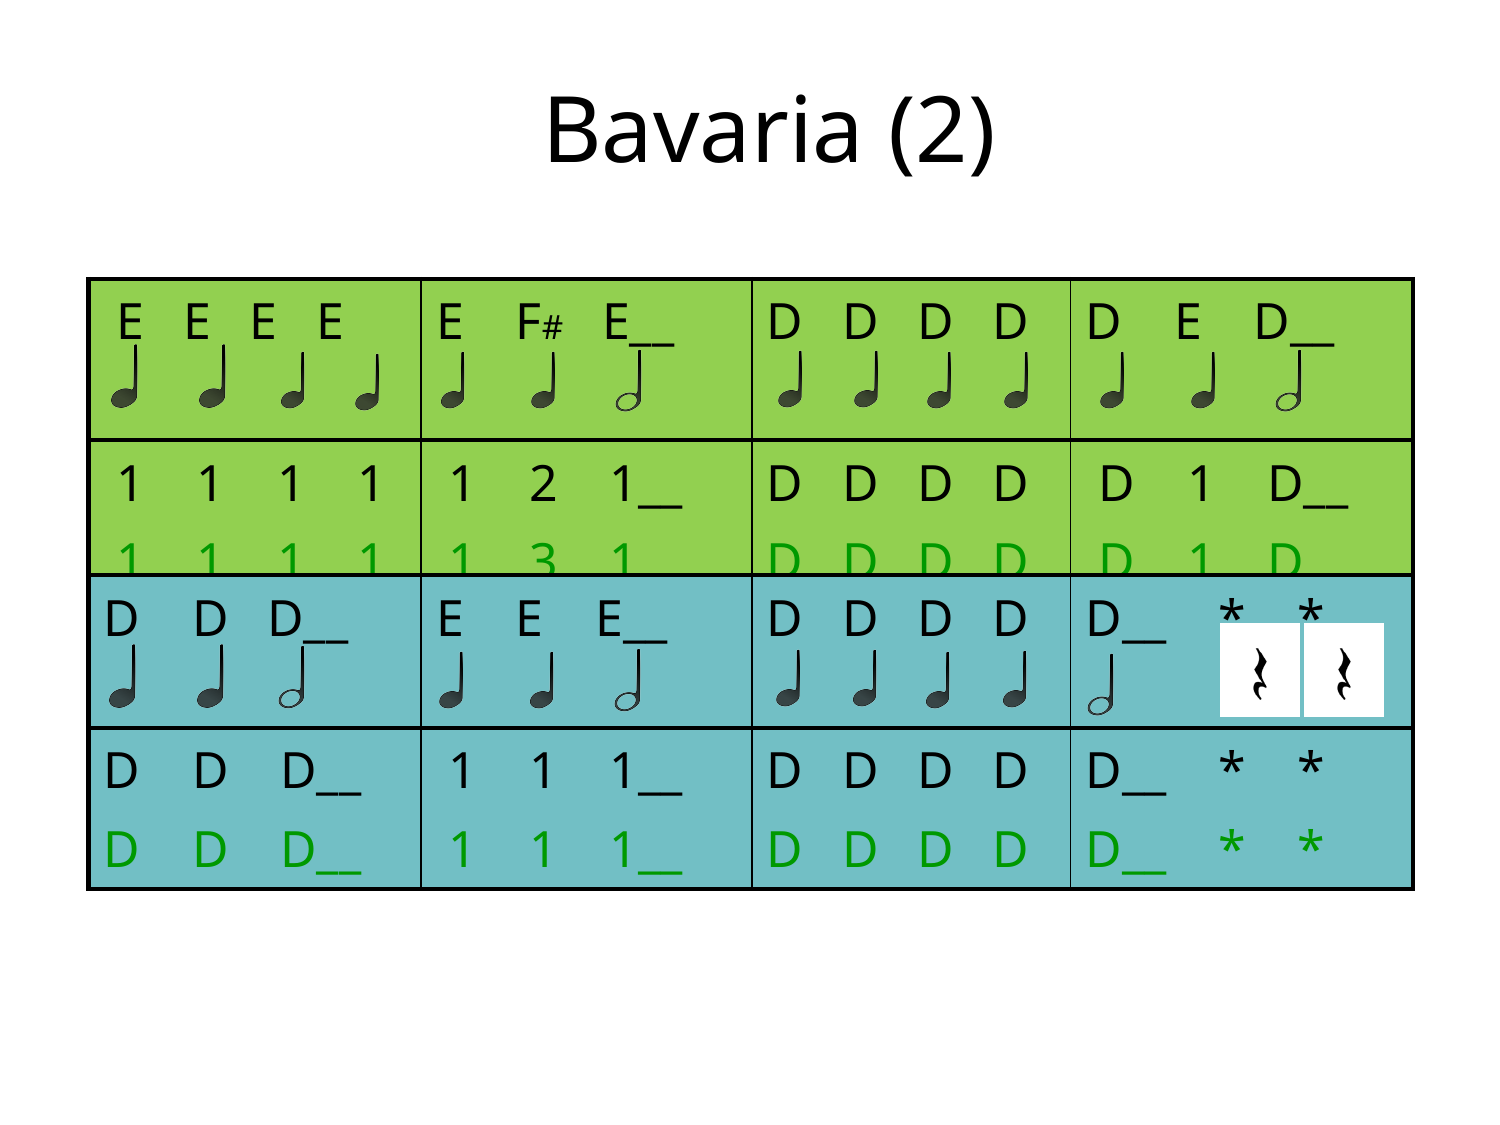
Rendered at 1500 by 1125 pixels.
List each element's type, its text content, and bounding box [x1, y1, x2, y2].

table_header E E E__ [422, 577, 751, 726]
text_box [1258, 326, 1334, 434]
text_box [260, 623, 337, 731]
table_cell D D D D D D D D [753, 730, 1070, 887]
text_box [91, 621, 169, 731]
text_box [909, 631, 980, 729]
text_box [515, 331, 585, 430]
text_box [596, 626, 673, 734]
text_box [911, 331, 981, 430]
table_header D D D__ [91, 577, 420, 726]
picture [1220, 623, 1300, 717]
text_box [513, 631, 584, 729]
table_cell D 1 D__ D 1 D__ [1071, 442, 1411, 573]
table_cell 1 1 1 1 1 1 1 1 [91, 442, 420, 573]
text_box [598, 326, 675, 434]
table_cell 1 1 1__ 1 1 1__ [422, 730, 751, 887]
table_header E F# E__ [422, 281, 751, 438]
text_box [424, 331, 495, 430]
table_cell D D D__ D D D__ [91, 730, 420, 887]
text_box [264, 331, 334, 430]
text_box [423, 631, 493, 729]
table_cell D__ * * D__ * * [1071, 730, 1411, 887]
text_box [838, 330, 908, 428]
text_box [760, 629, 830, 728]
table_header D D D D [753, 577, 1070, 726]
table_header D__ * * [1071, 577, 1411, 726]
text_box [339, 333, 409, 432]
table_header E E E E [91, 281, 420, 438]
table_cell D D D D D D D D [753, 442, 1070, 573]
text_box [1070, 631, 1146, 739]
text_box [988, 330, 1058, 429]
table_cell 1 2 1__ 1 3 1__ [422, 442, 751, 573]
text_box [179, 621, 258, 731]
table_header D D D D [753, 281, 1070, 438]
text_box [762, 330, 832, 428]
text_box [1084, 331, 1154, 430]
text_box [92, 321, 171, 432]
title Bavaria (2) [94, 43, 1445, 209]
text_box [986, 630, 1057, 729]
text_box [1175, 331, 1245, 430]
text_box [181, 321, 259, 432]
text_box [836, 629, 906, 728]
picture [1303, 623, 1384, 717]
table_header D E D__ [1071, 281, 1411, 438]
